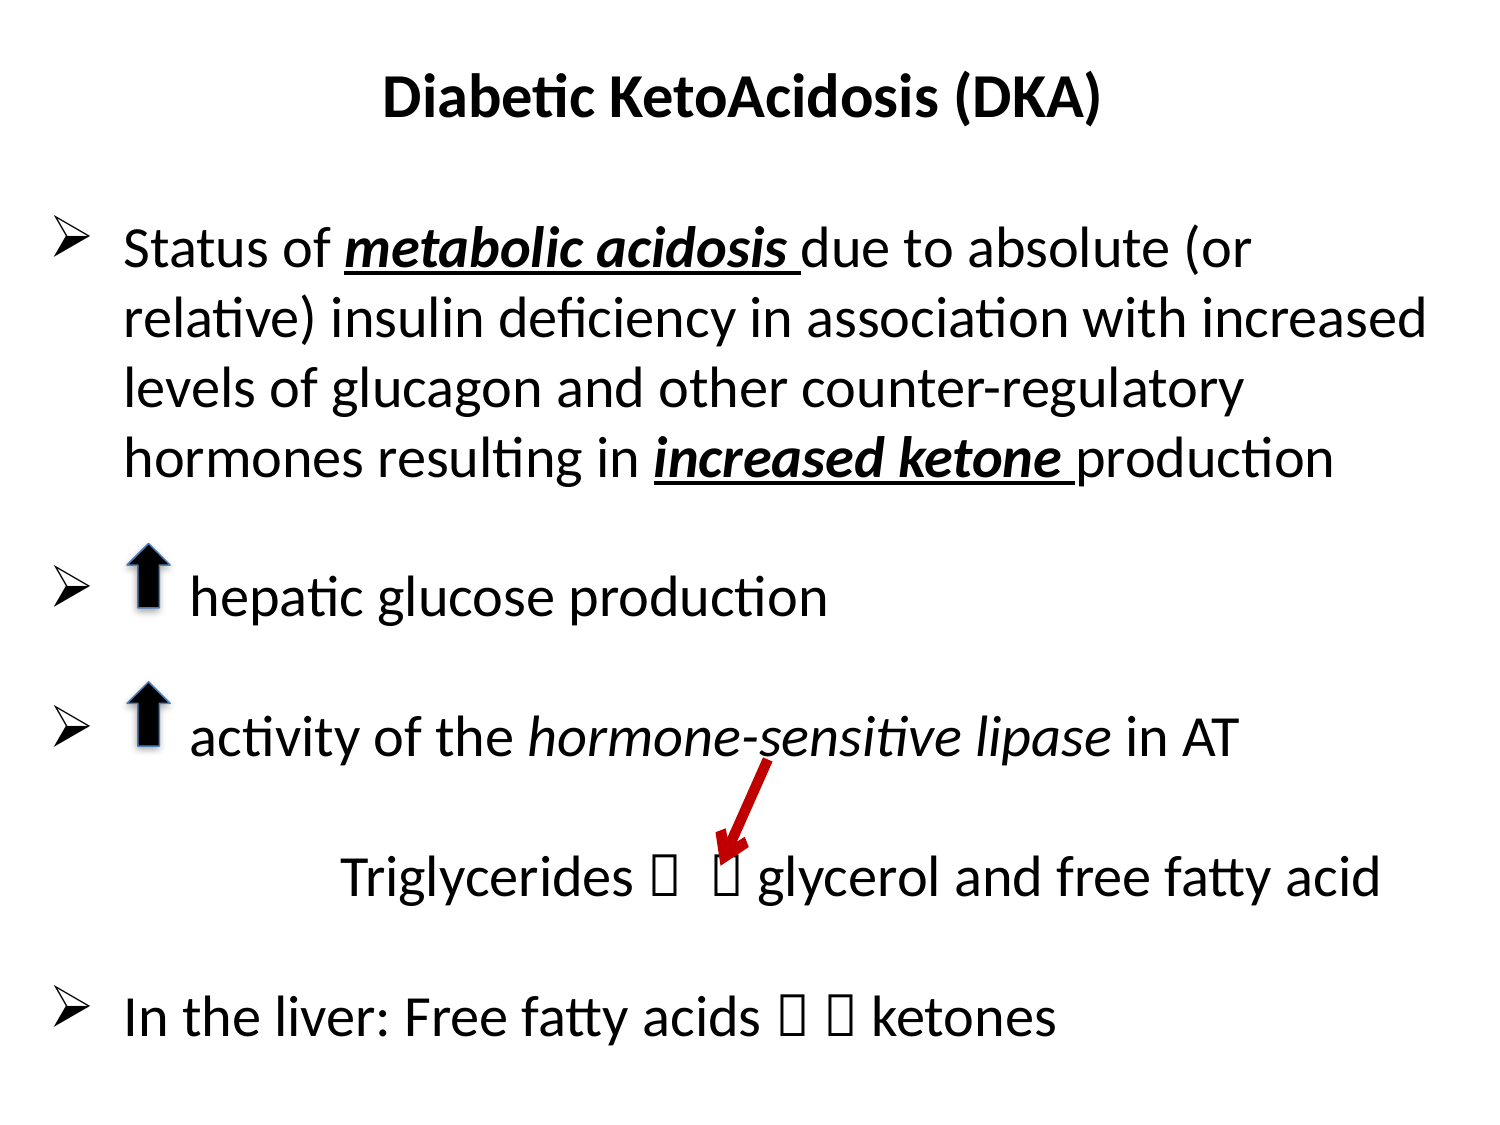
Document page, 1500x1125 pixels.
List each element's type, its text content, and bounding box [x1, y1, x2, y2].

text_box Diabetic KetoAcidosis (DKA) [0, 47, 1488, 138]
text_box [126, 681, 171, 747]
text_box [126, 542, 171, 609]
text_box Status of metabolic acidosis due to absolute (or relative) insulin deficiency in association with increased levels of glucagon and other counter-regulatory hormones resulting in increased ketone production hepatic glucose production activity of the hormone-sensitive lipase in AT Triglycerides   glycerol and free fatty acid In the liver: Free fatty acids   ketones [34, 138, 1454, 1125]
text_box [720, 759, 768, 866]
